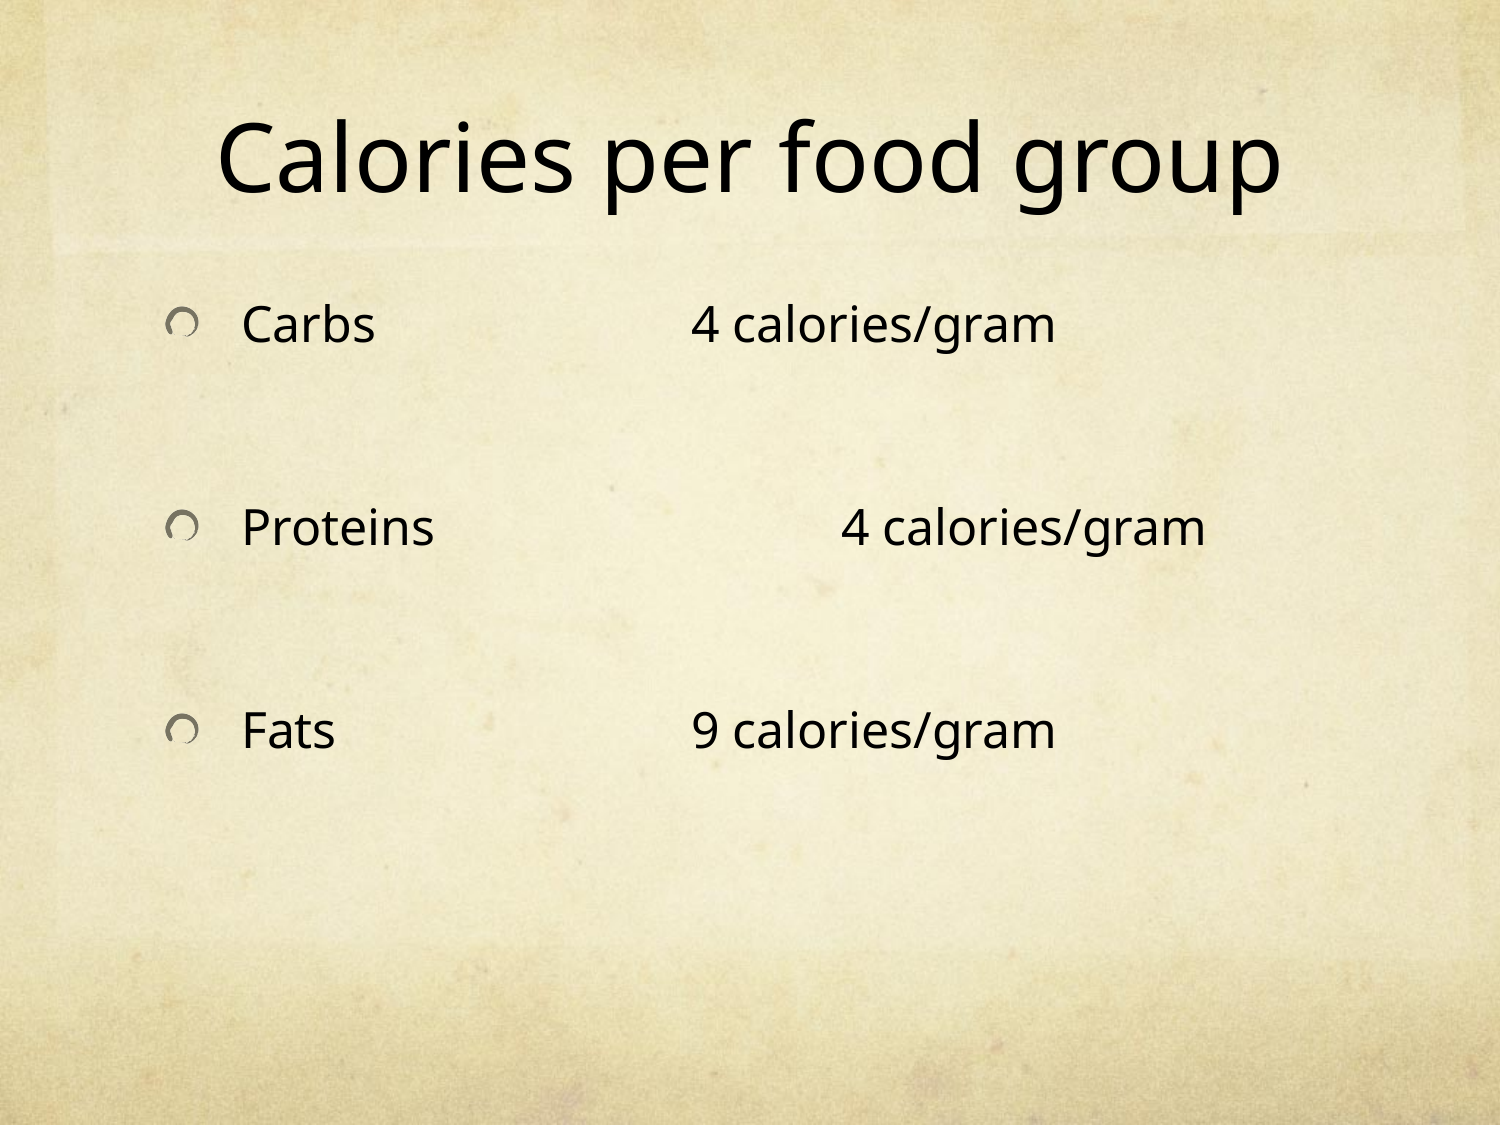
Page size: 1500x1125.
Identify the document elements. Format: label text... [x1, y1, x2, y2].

list Carbs 4 calories/gram Proteins 4 calories/gram Fats 9 calories/gram [150, 284, 1350, 950]
title Calories per food group [150, 82, 1350, 225]
picture [0, 0, 1500, 1125]
